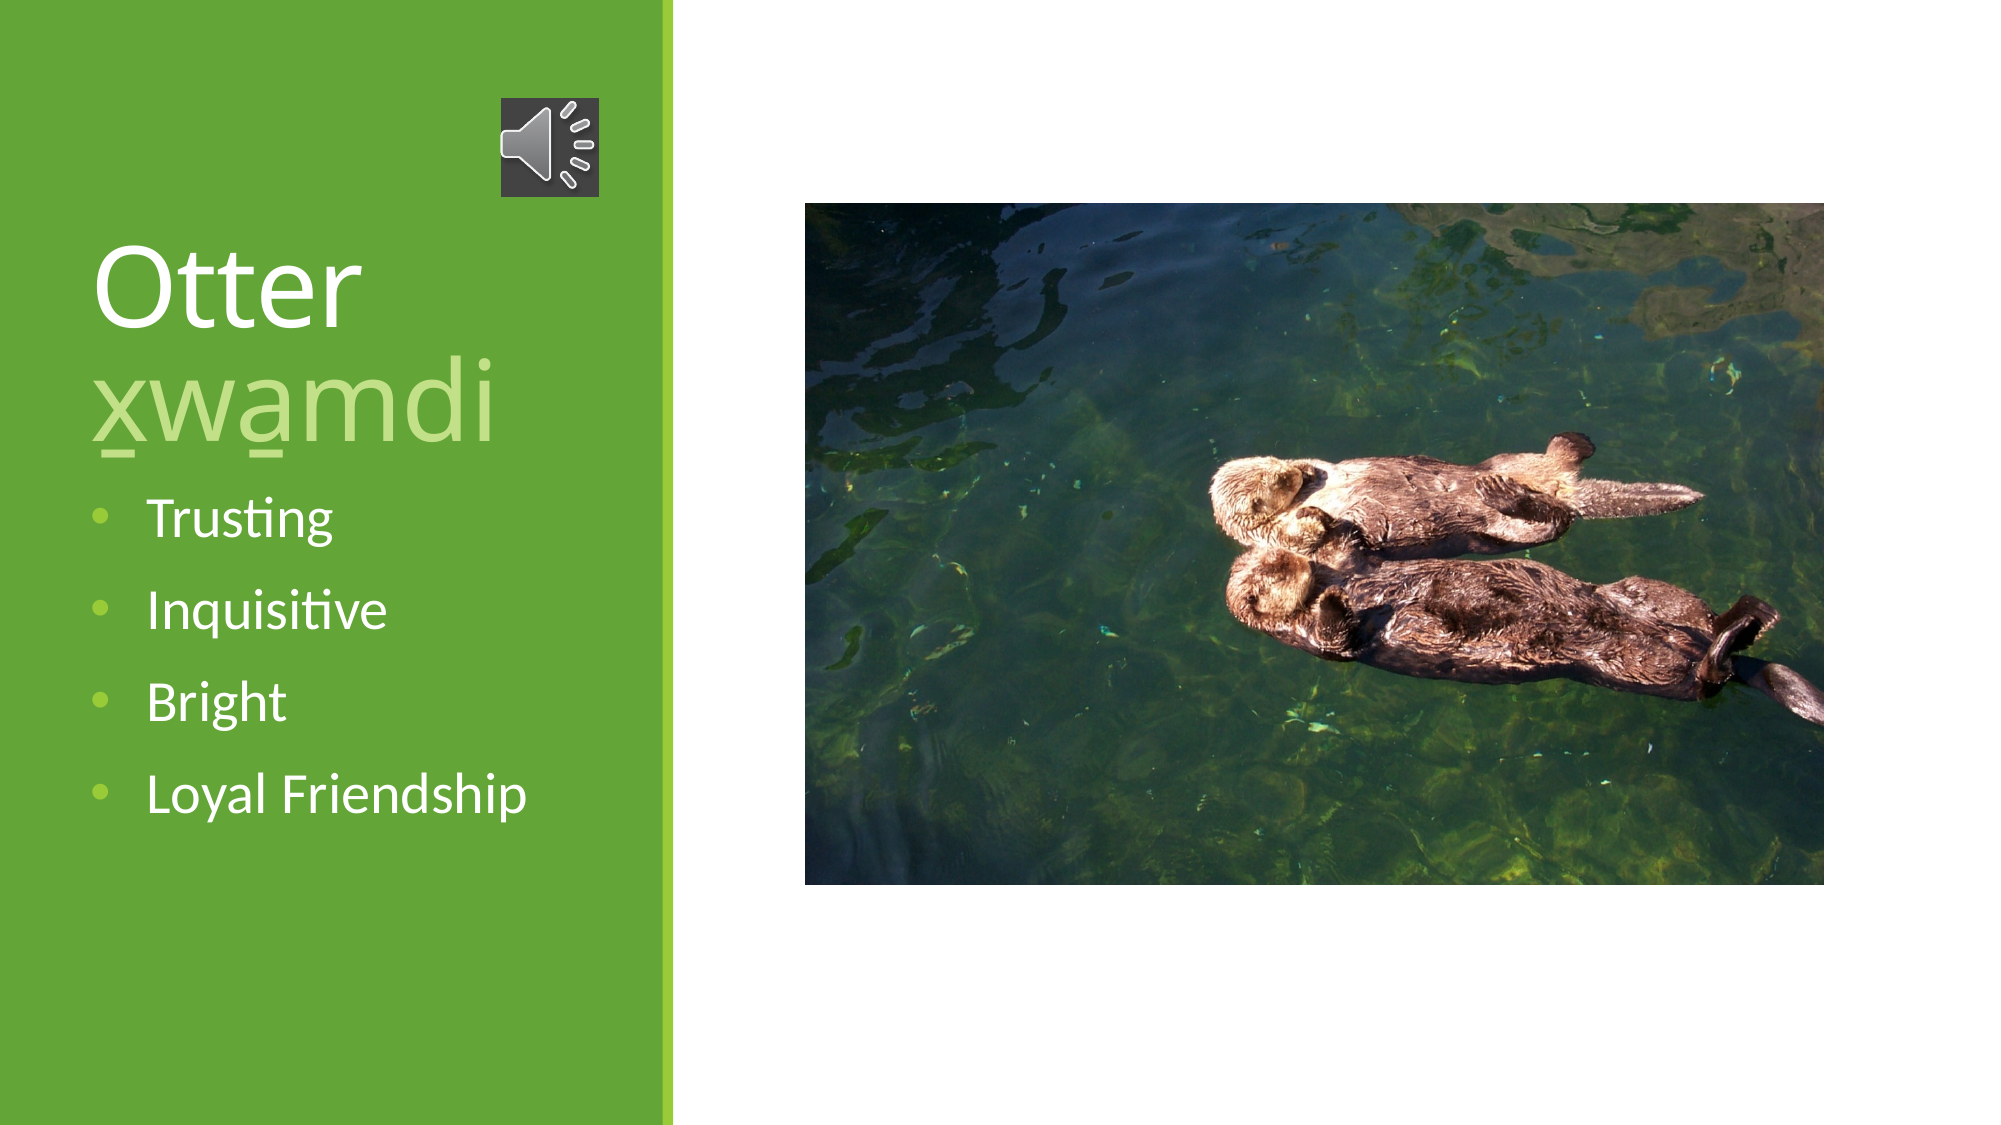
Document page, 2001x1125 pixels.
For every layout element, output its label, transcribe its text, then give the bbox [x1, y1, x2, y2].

list Trusting Inquisitive Bright Loyal Friendship [75, 479, 600, 1035]
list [804, 202, 1825, 886]
picture [499, 96, 601, 198]
title Otter x̱wa̱mdi [75, 97, 600, 473]
